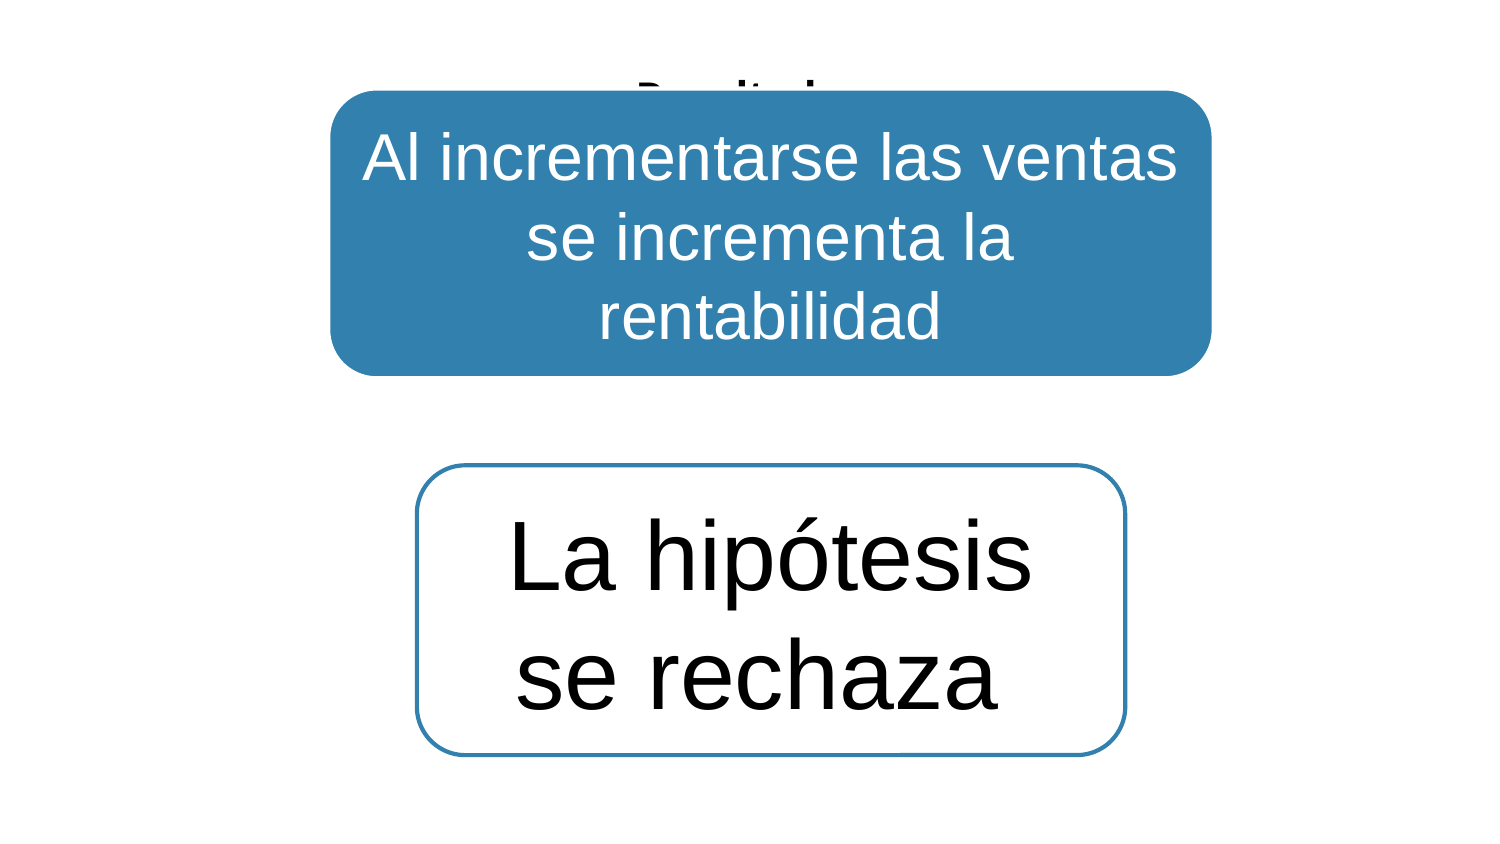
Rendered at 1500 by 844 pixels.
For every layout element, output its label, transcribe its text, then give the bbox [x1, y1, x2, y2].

title Resultados [29, 50, 1471, 145]
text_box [217, 88, 1325, 756]
